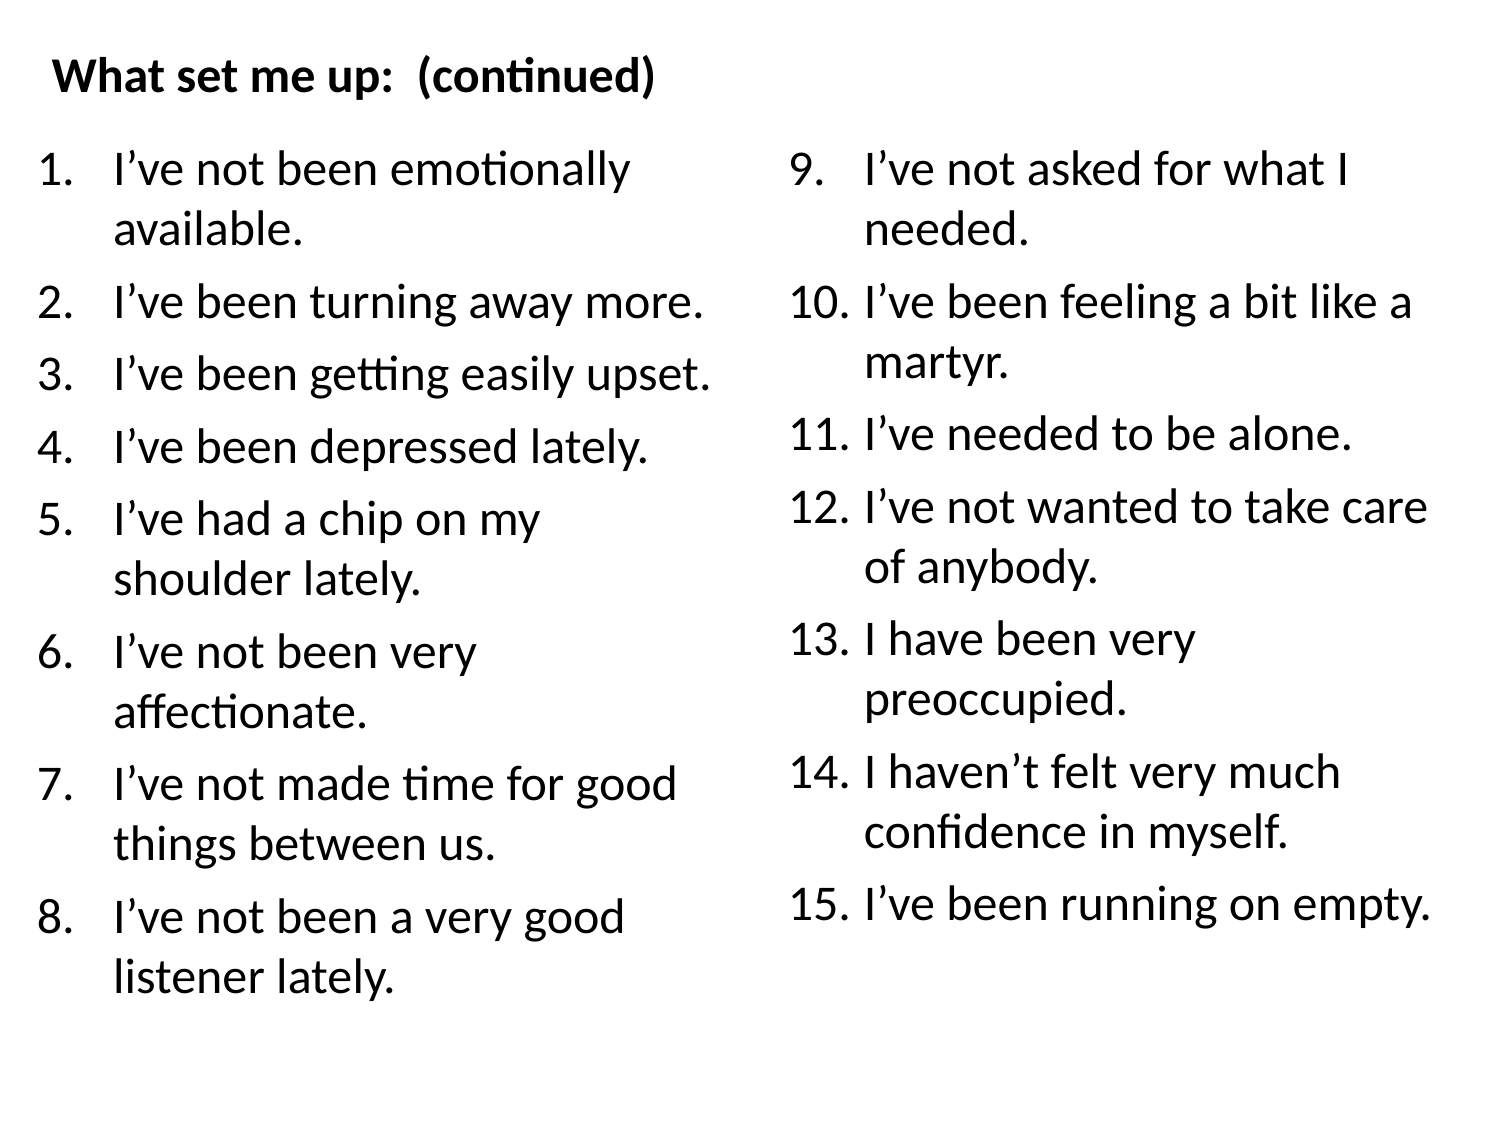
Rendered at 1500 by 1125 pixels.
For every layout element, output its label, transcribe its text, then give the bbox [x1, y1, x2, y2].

text_box I’ve not been emotionally available. I’ve been turning away more. I’ve been getting easily upset. I’ve been depressed lately. I’ve had a chip on my shoulder lately. I’ve not been very affectionate. I’ve not made time for good things between us. I’ve not been a very good listener lately. I’ve not asked for what I needed. I’ve been feeling a bit like a martyr. I’ve needed to be alone. I’ve not wanted to take care of anybody. I have been very preoccupied. I haven’t felt very much confidence in myself. I’ve been running on empty. [36, 135, 1464, 1059]
text_box What set me up: (continued) [36, 35, 1236, 110]
